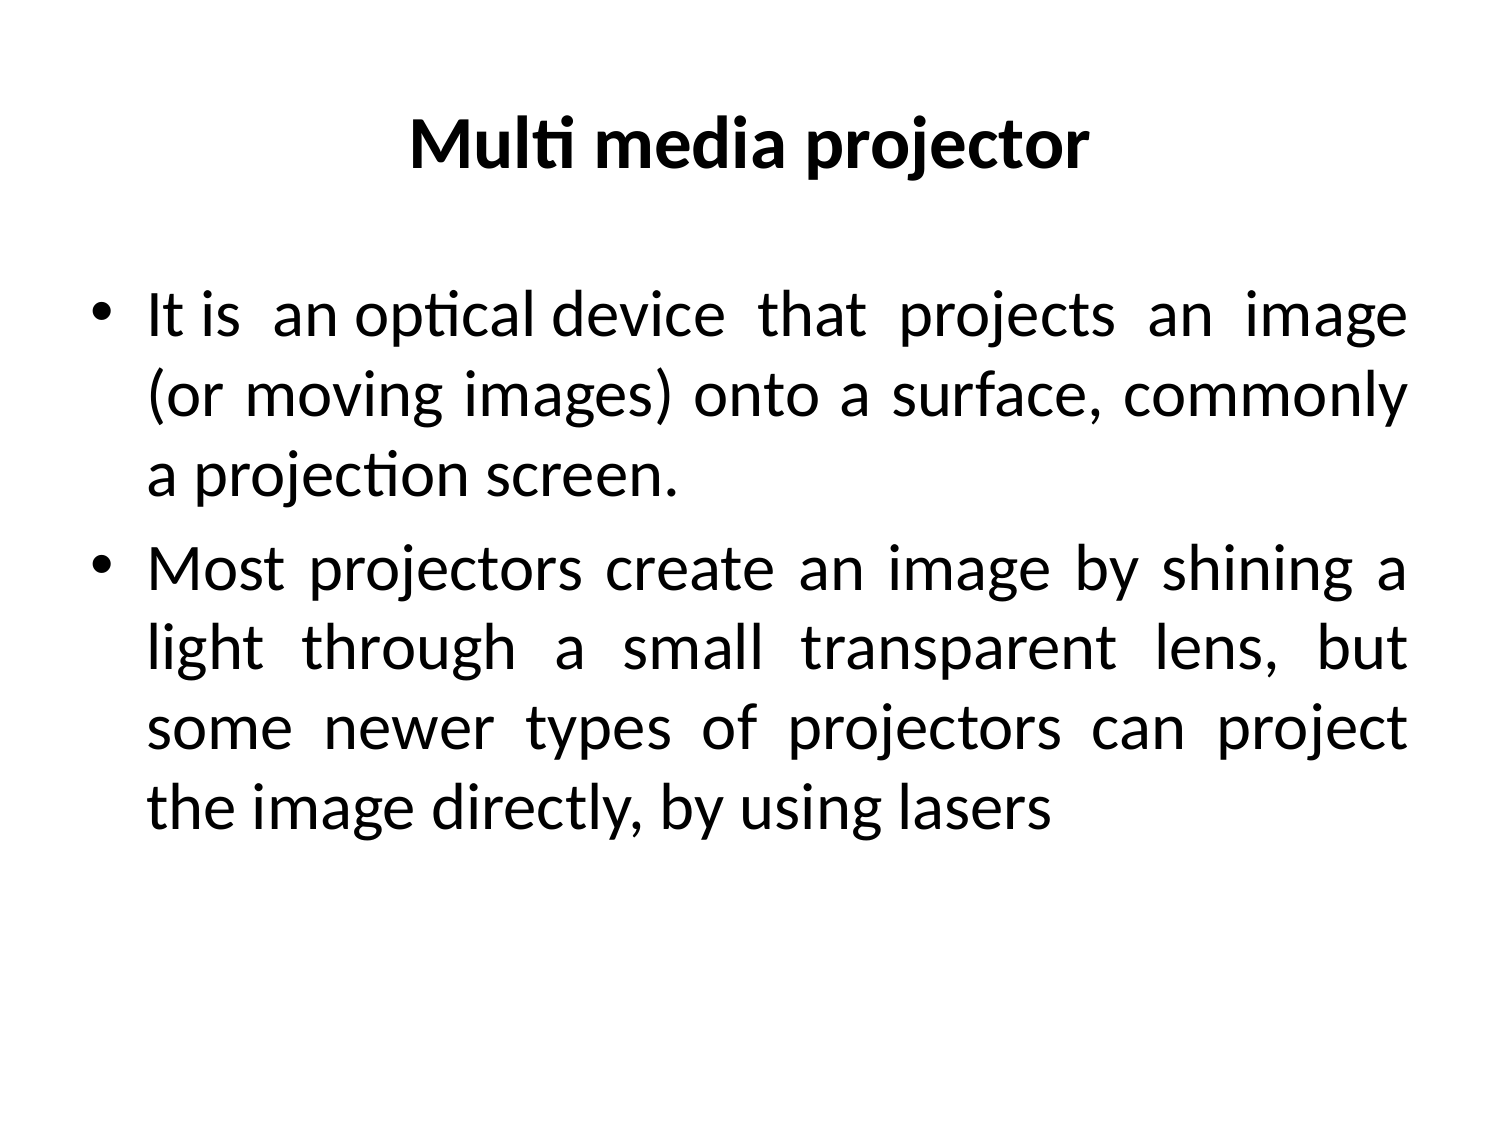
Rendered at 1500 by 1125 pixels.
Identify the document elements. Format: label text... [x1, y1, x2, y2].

list It is an optical device that projects an image (or moving images) onto a surface, commonly a projection screen. Most projectors create an image by shining a light through a small transparent lens, but some newer types of projectors can project the image directly, by using lasers [75, 262, 1425, 1005]
title Multi media projector [75, 45, 1425, 233]
